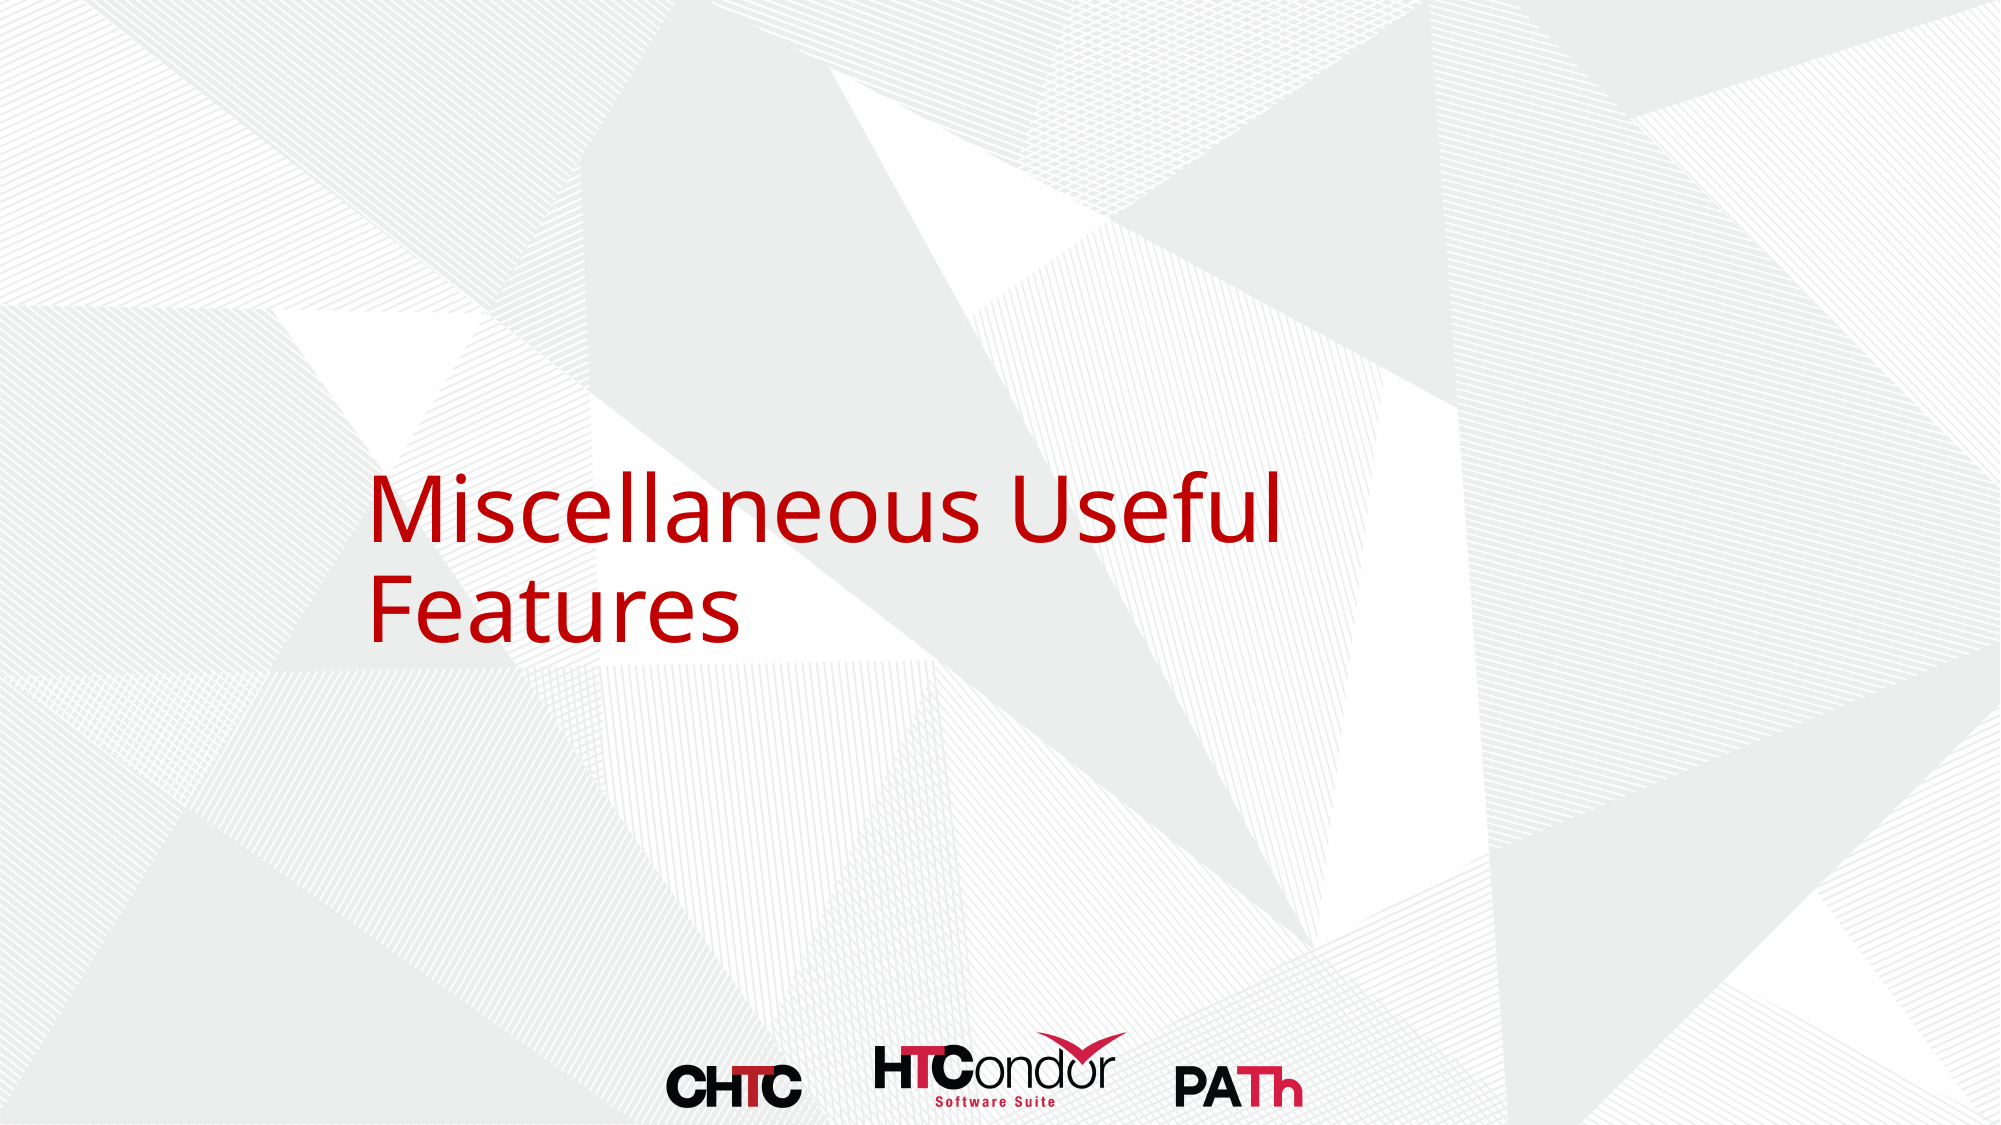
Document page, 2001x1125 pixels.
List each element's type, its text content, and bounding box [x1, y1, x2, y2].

title Miscellaneous Useful Features [350, 453, 1650, 672]
picture [0, 0, 2001, 1125]
